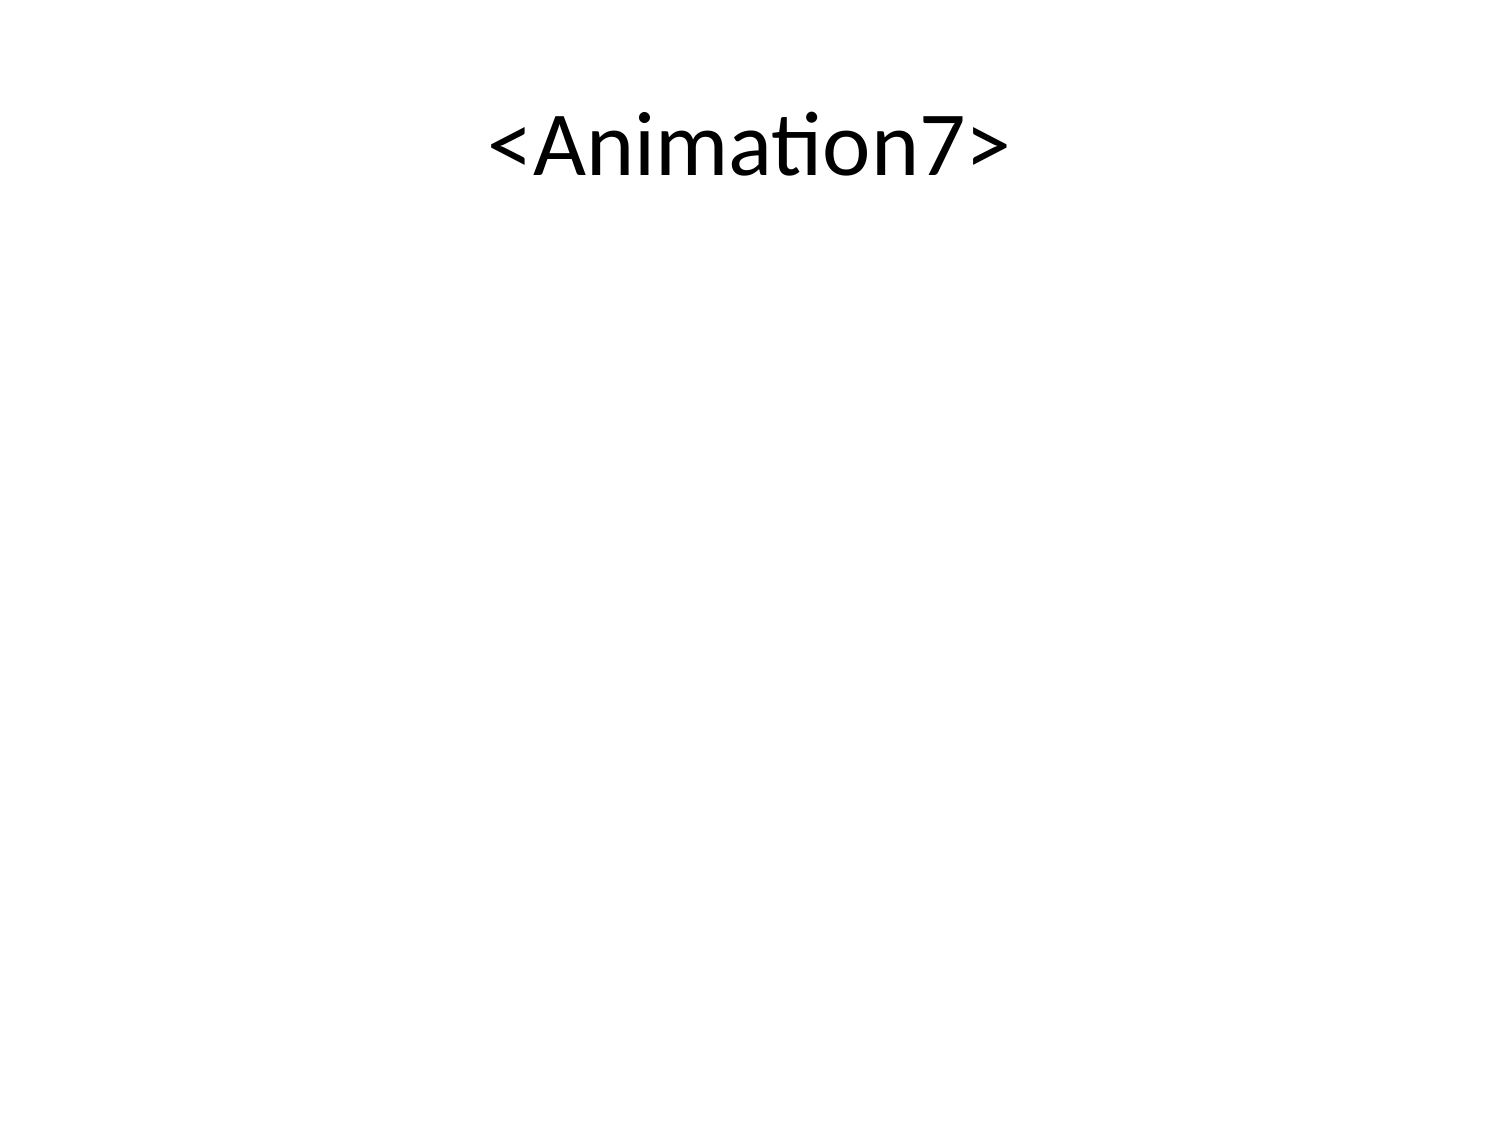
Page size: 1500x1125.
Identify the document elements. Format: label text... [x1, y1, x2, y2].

title <Animation7> [75, 45, 1425, 233]
